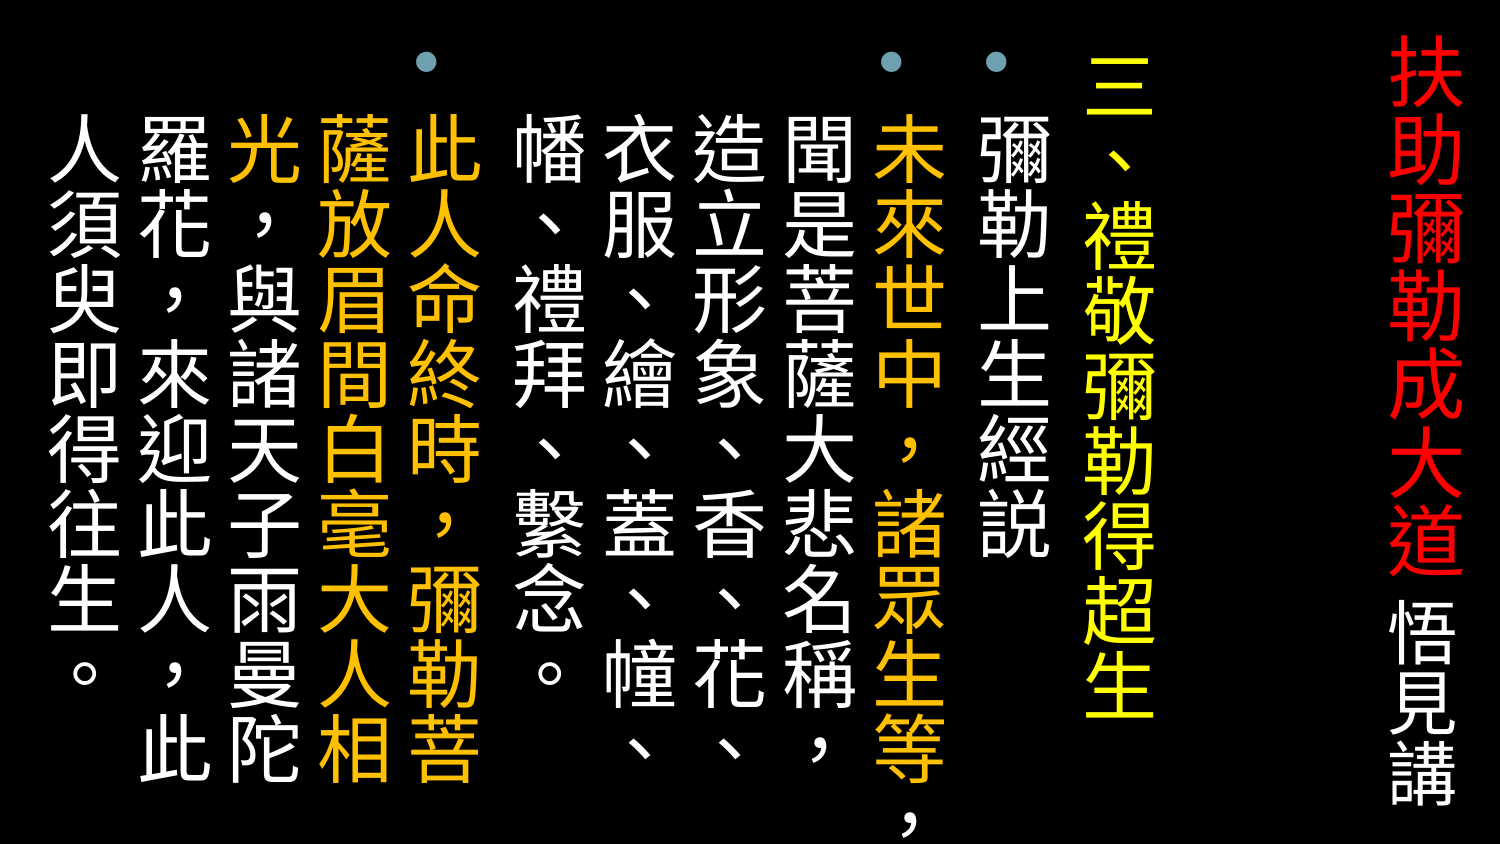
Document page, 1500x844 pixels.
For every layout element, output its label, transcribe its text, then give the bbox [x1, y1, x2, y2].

list 三、禮敬彌勒得超生 彌勒上生經説 未來世中，諸眾生等，聞是菩薩大悲名稱，造立形象、香、花、衣服、繪、蓋、幢、幡、禮拜、繫念。 此人命終時，彌勒菩薩放眉間白毫大人相光，與諸天子雨曼陀羅花，來迎此人，此人須臾即得往生。 [29, 27, 1365, 820]
title 扶助彌勒成大道 悟見講 [1364, 21, 1483, 820]
